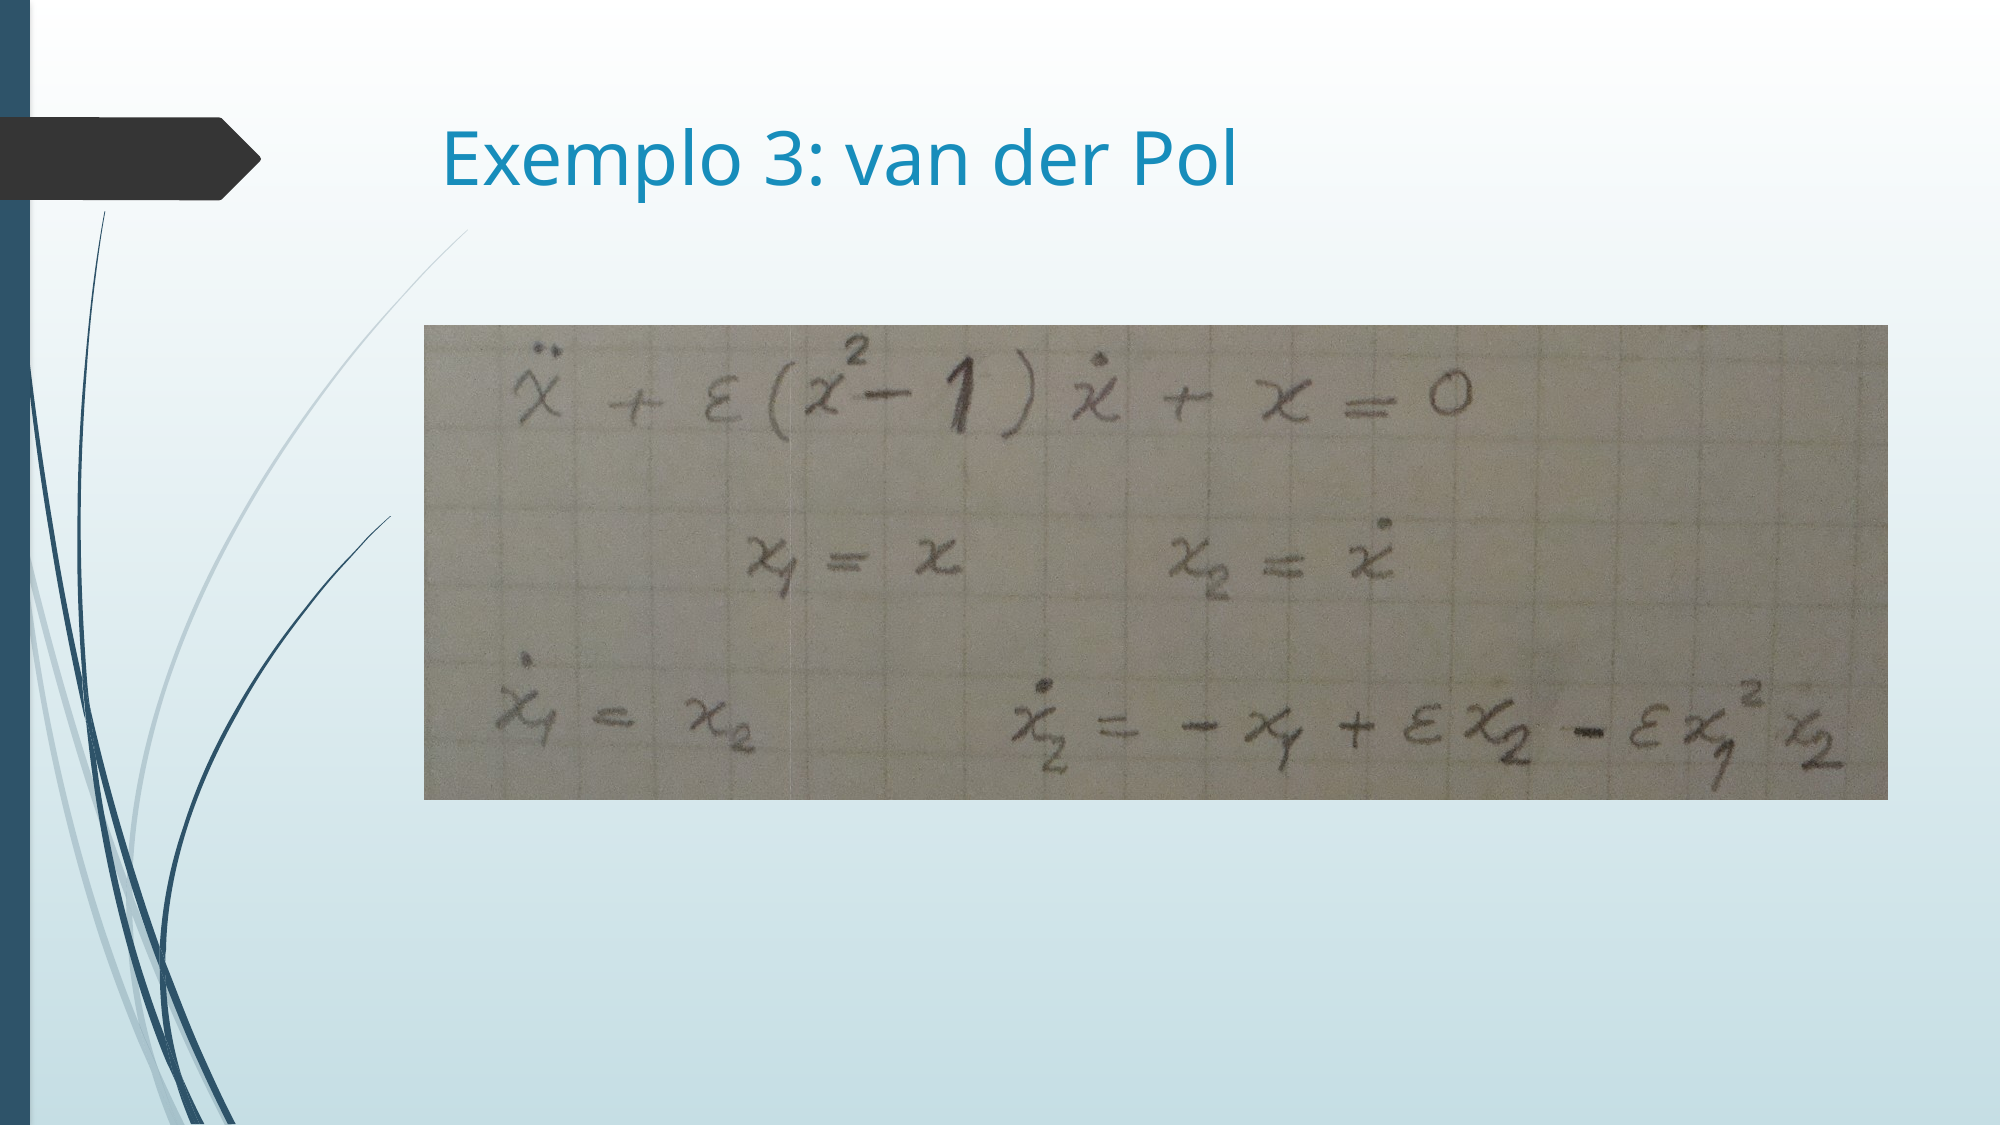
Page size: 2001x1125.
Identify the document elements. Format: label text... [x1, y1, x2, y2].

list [424, 324, 1888, 801]
title Exemplo 3: van der Pol [425, 102, 1888, 313]
